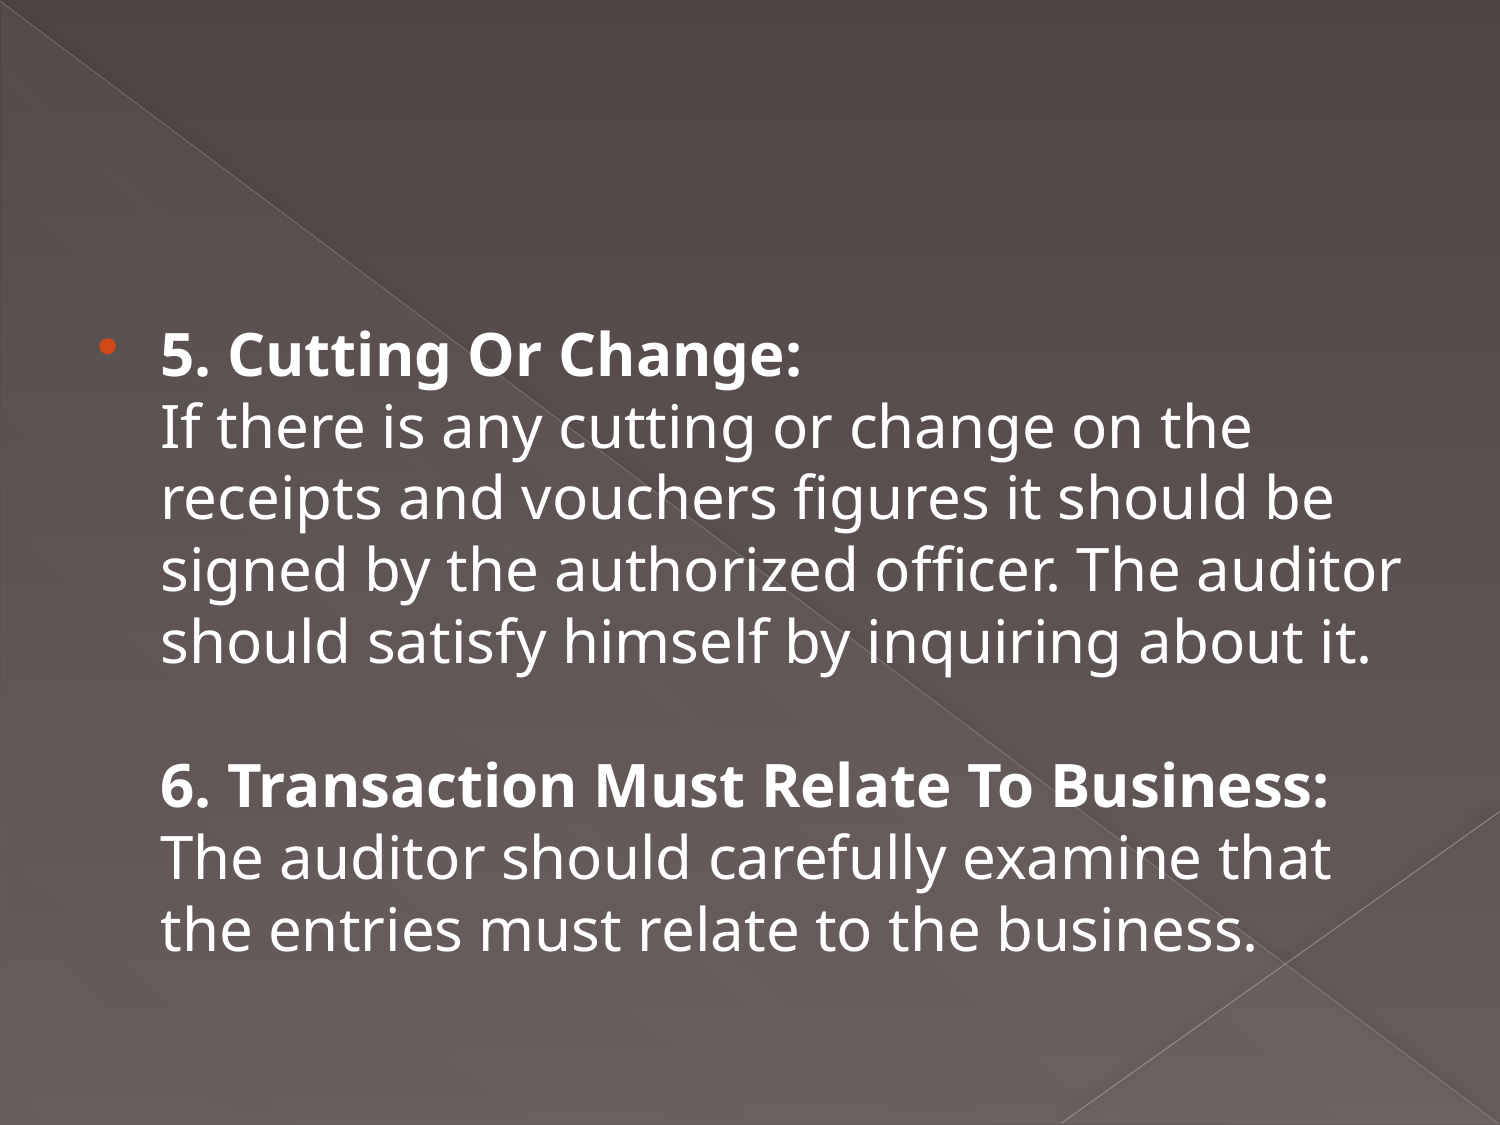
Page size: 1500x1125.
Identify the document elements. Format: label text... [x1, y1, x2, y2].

list 5. Cutting Or Change: If there is any cutting or change on the receipts and vouchers figures it should be signed by the authorized officer. The auditor should satisfy himself by inquiring about it. 6. Transaction Must Relate To Business: The auditor should carefully examine that the entries must relate to the business. [75, 308, 1425, 1059]
